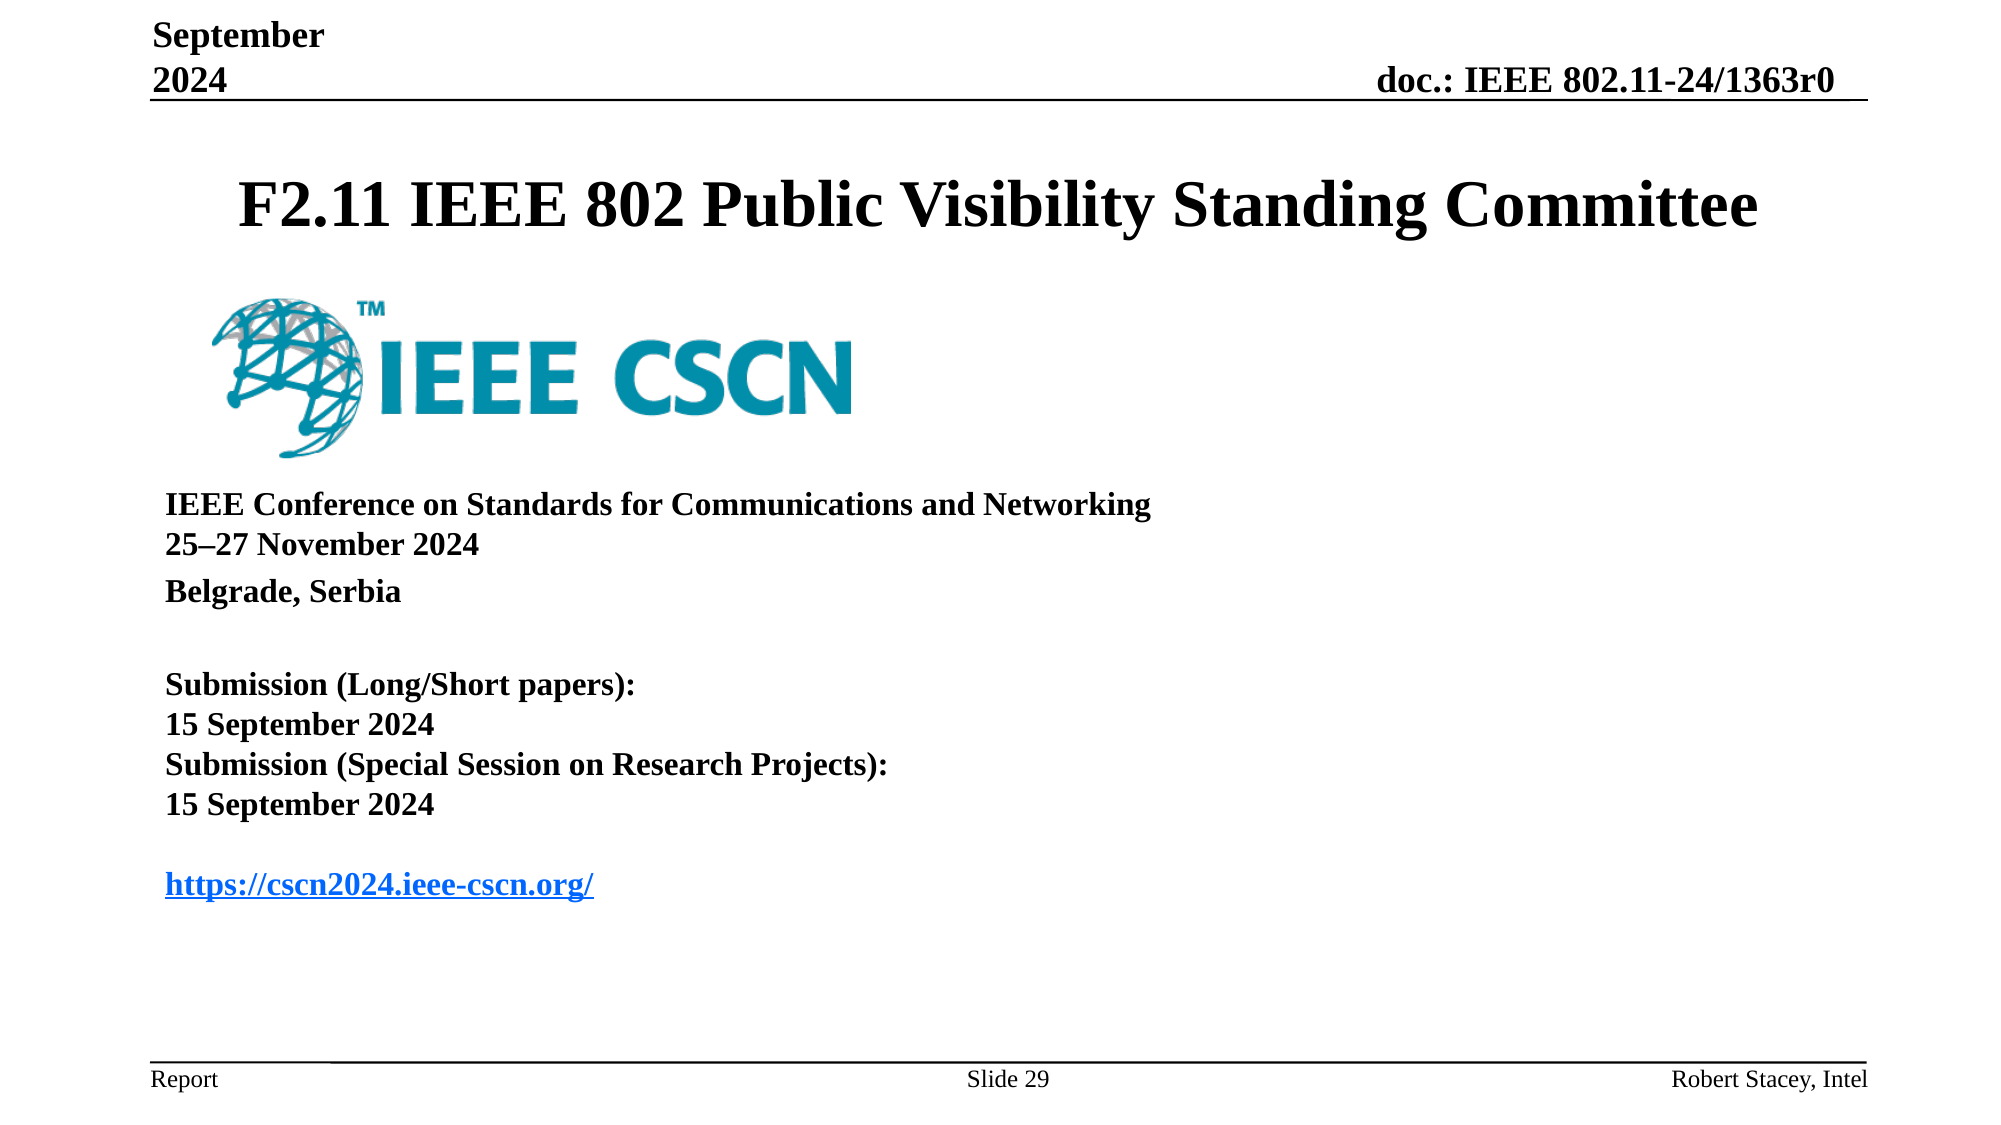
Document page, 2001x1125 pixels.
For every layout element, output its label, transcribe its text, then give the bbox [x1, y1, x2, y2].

title F2.11 IEEE 802 Public Visibility Standing Committee [150, 112, 1850, 288]
picture [212, 287, 851, 471]
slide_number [152, 54, 373, 101]
slide_number Slide 29 [964, 1061, 1053, 1093]
list IEEE Conference on Standards for Communications and Networking 25–27 November 2024 Belgrade, Serbia Submission (Long/Short papers): 15 September 2024 Submission (Special Session on Research Projects): 15 September 2024 https://cscn2024.ieee-cscn.org/ [150, 474, 1850, 1038]
footer Robert Stacey, Intel [1513, 1061, 1869, 1093]
